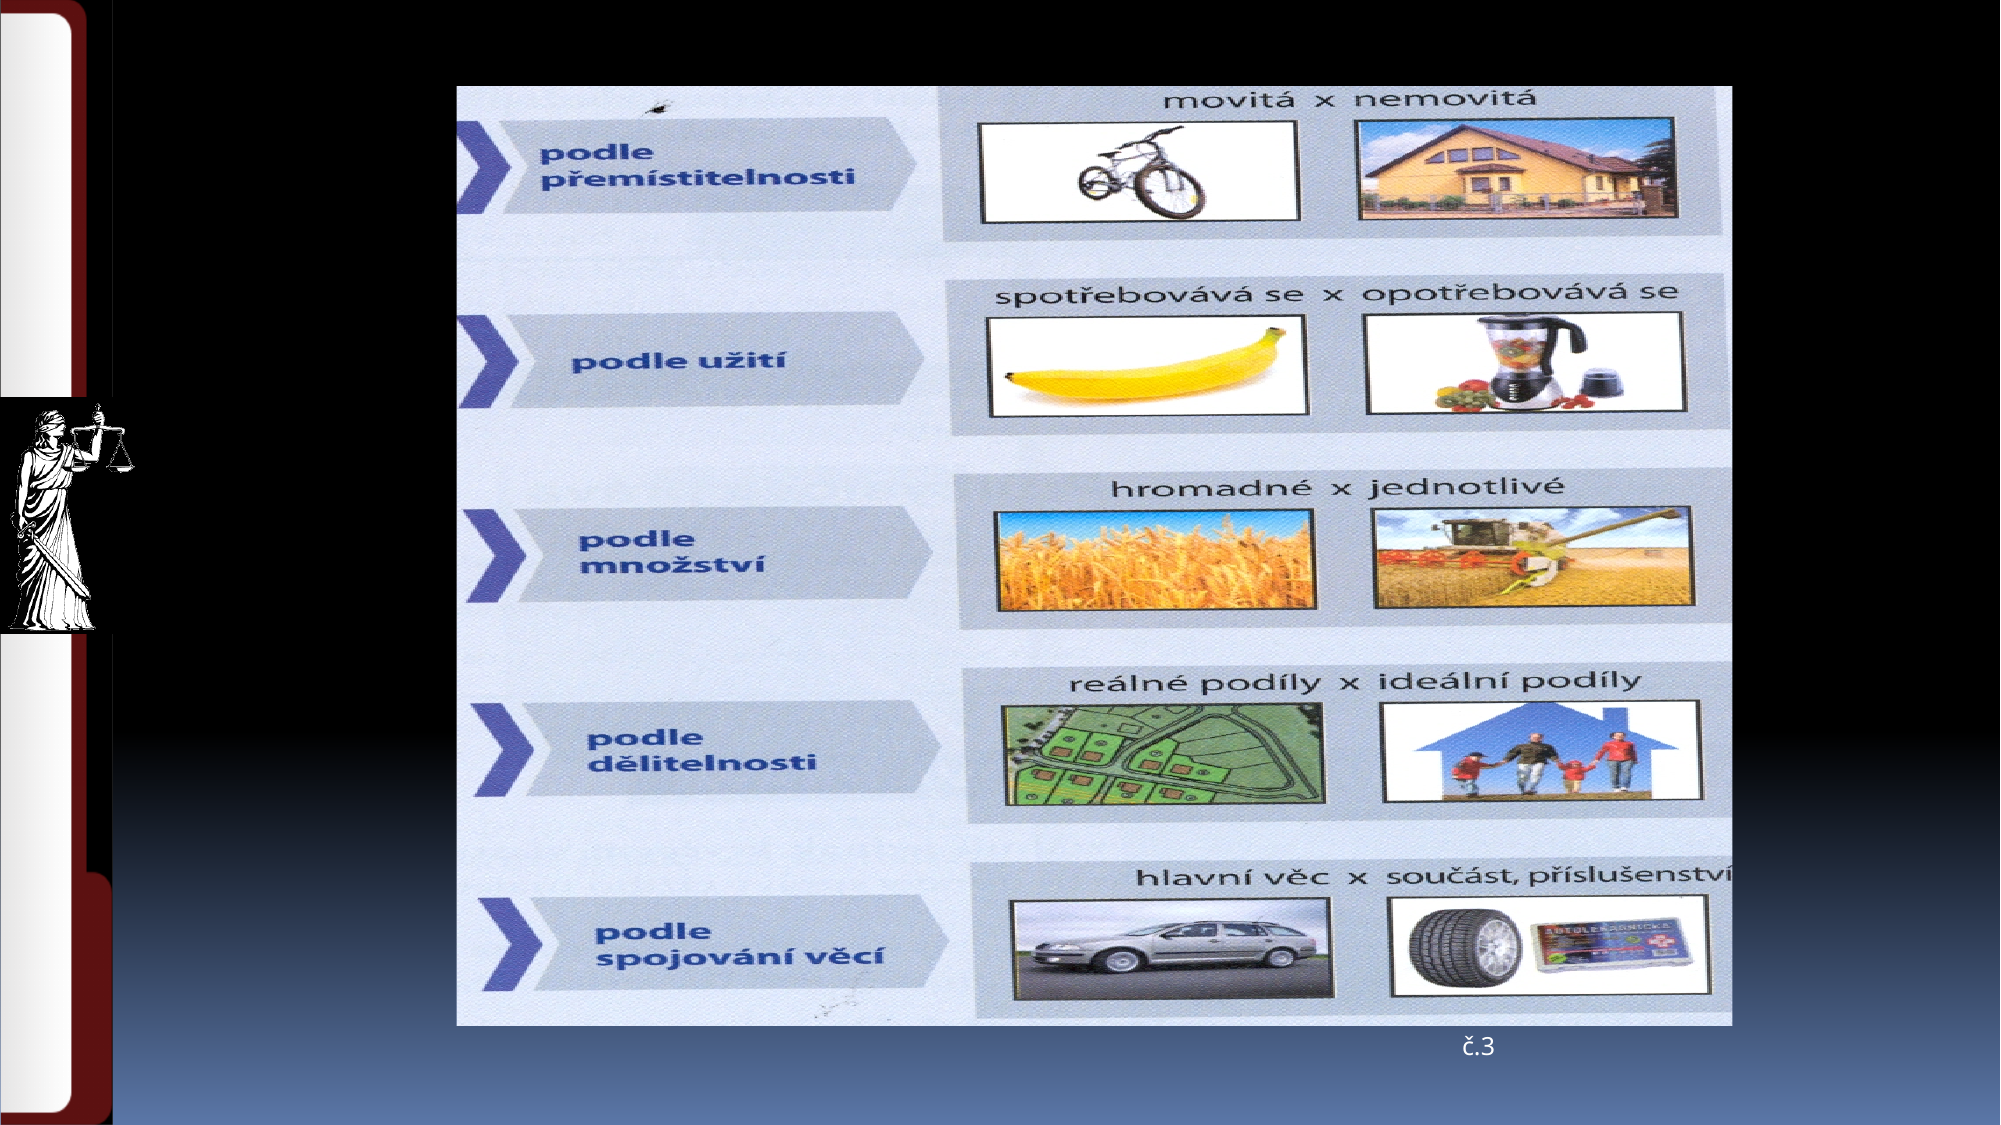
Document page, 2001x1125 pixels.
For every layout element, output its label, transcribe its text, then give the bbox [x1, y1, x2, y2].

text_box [0, 0, 139, 1125]
text_box č.3 [1447, 1035, 1510, 1068]
picture [456, 86, 1733, 1027]
